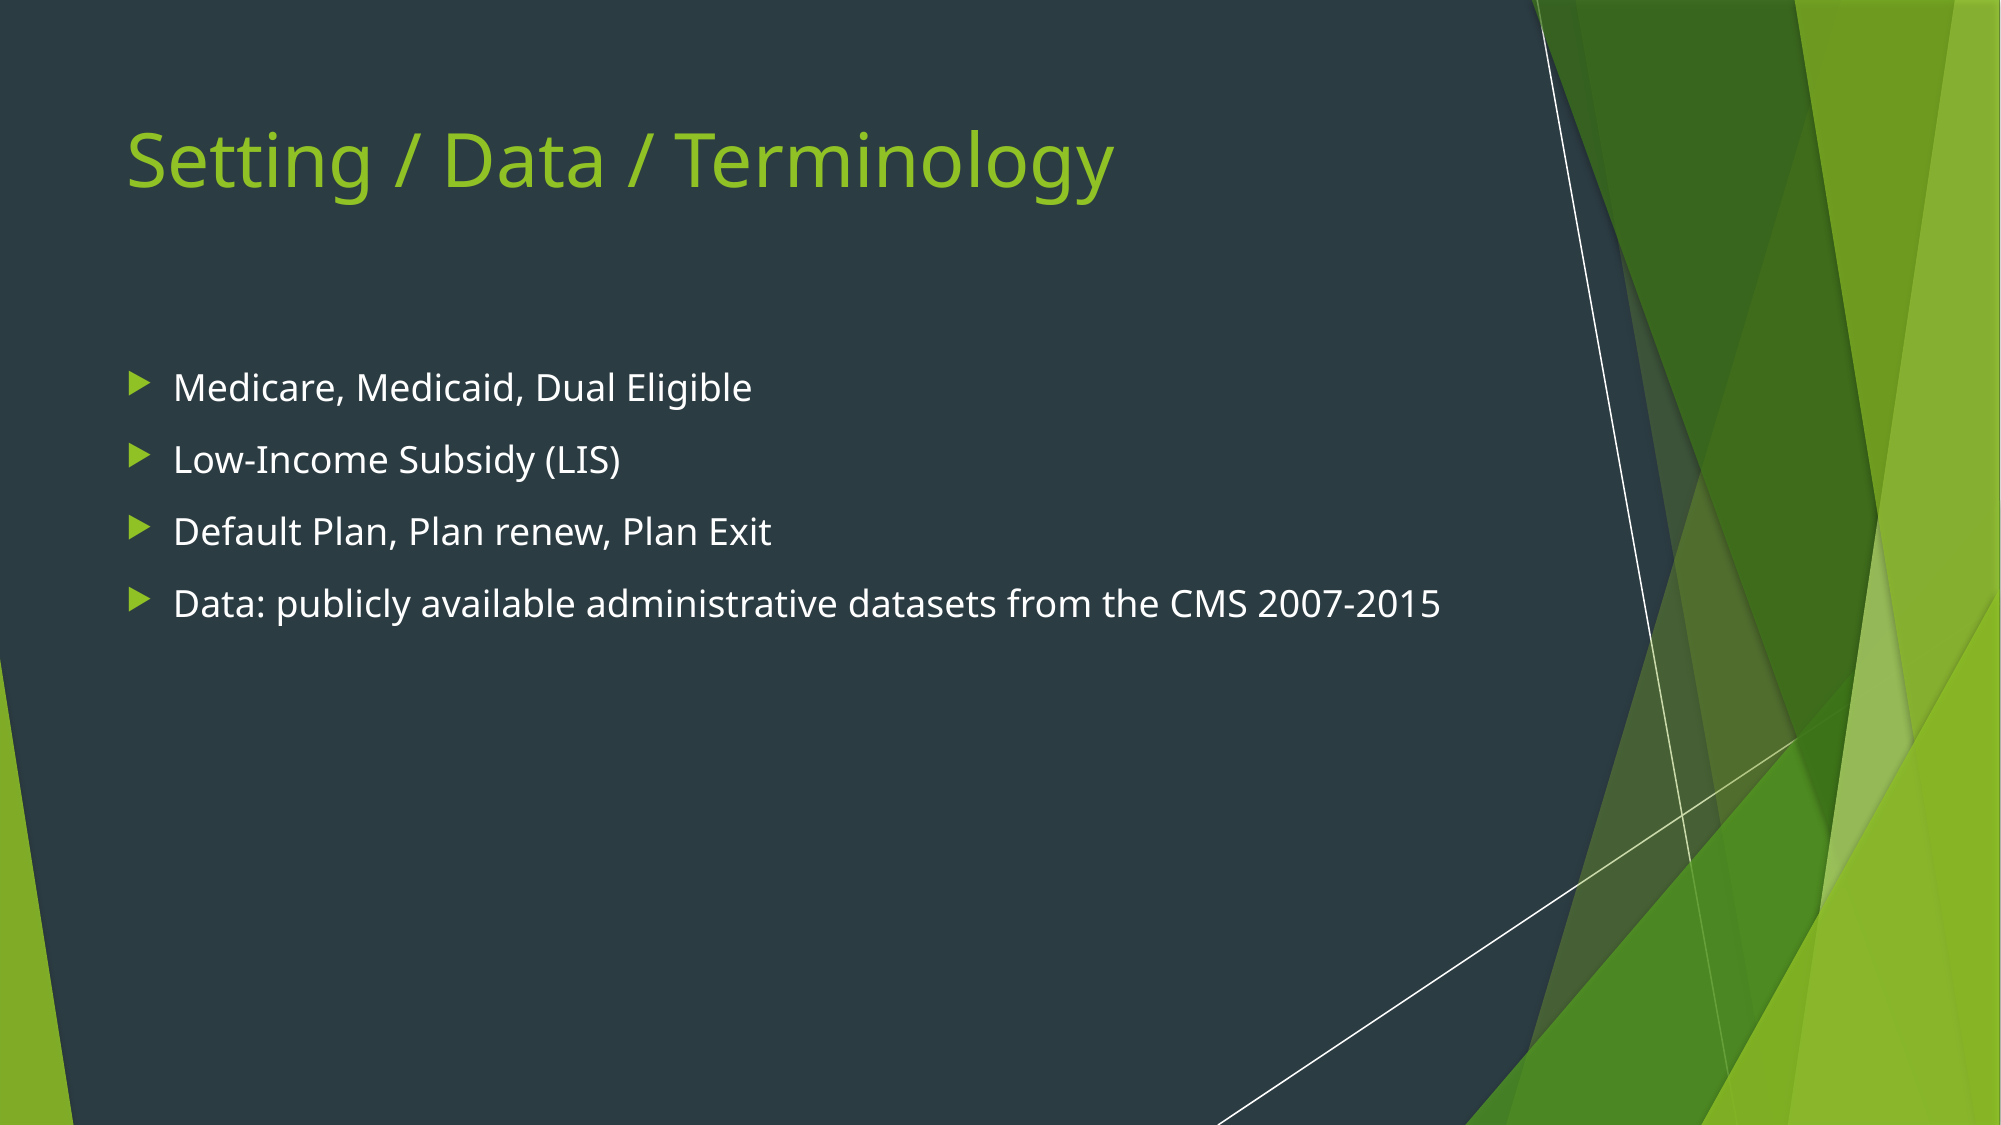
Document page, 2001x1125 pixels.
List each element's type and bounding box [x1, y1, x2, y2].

text_box [0, 0, 2000, 1125]
